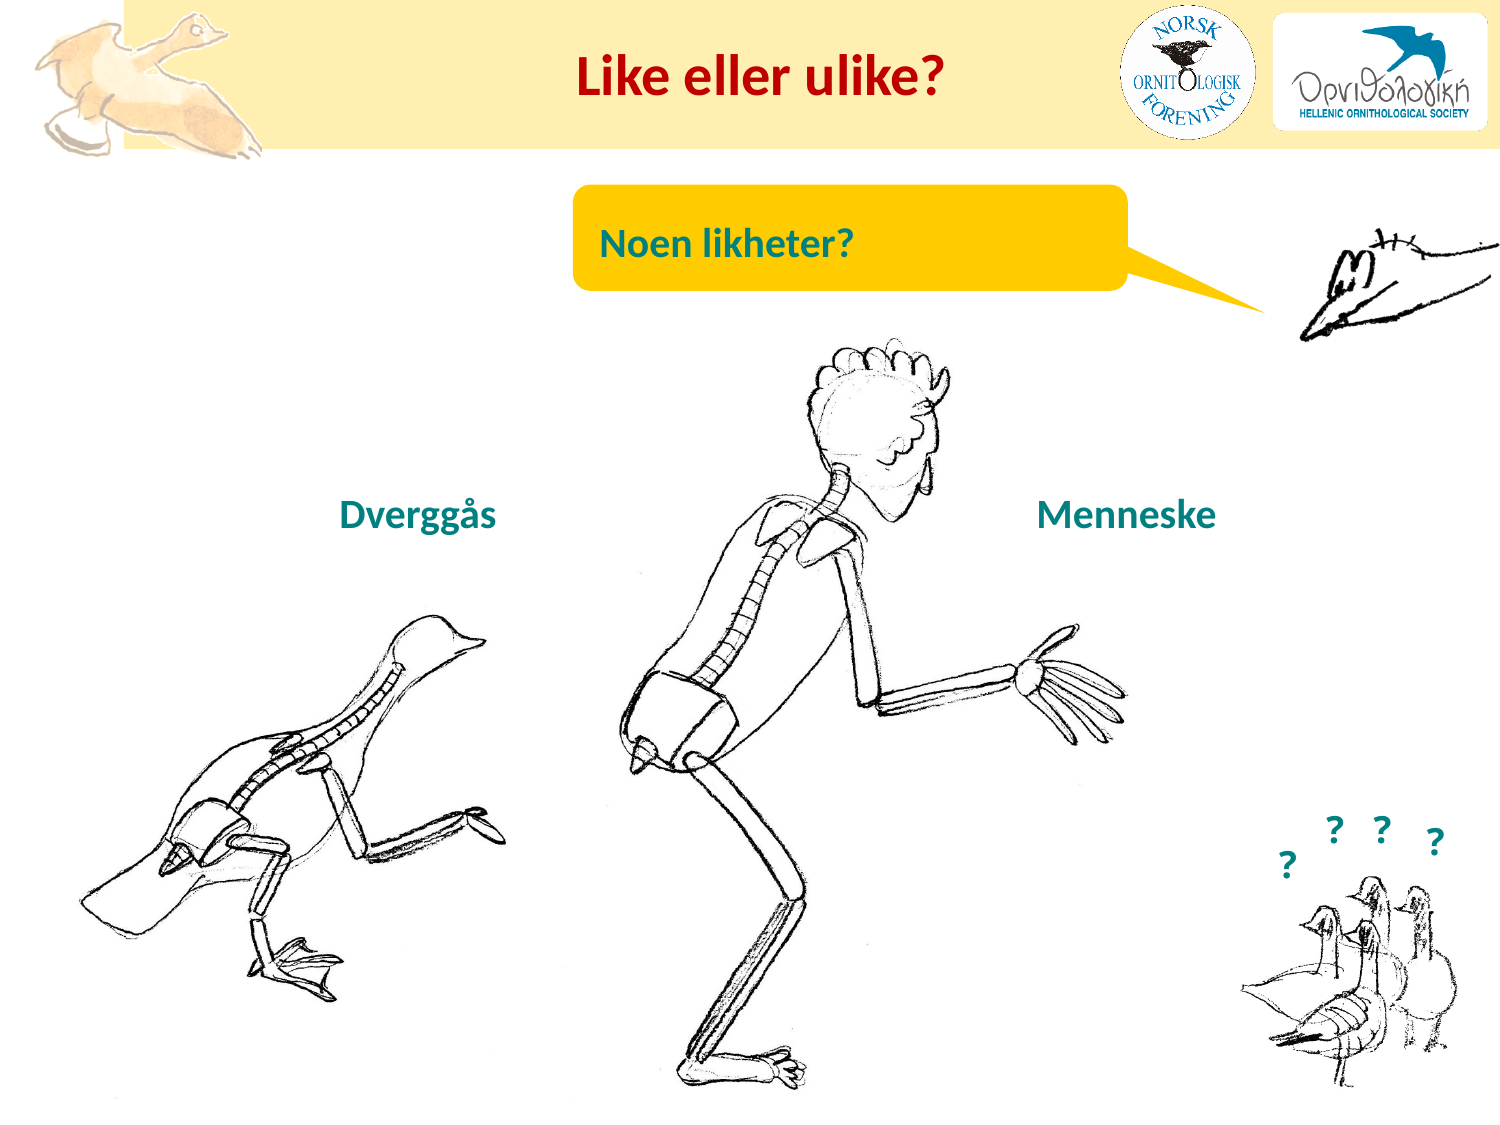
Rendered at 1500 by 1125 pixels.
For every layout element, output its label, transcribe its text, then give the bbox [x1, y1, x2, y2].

picture [1272, 11, 1488, 131]
picture [1245, 185, 1500, 436]
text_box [32, 0, 1500, 185]
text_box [572, 184, 1152, 292]
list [52, 302, 1152, 1099]
picture [1119, 4, 1256, 141]
text_box Menneske [1155, 479, 1282, 545]
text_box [1210, 798, 1483, 1102]
